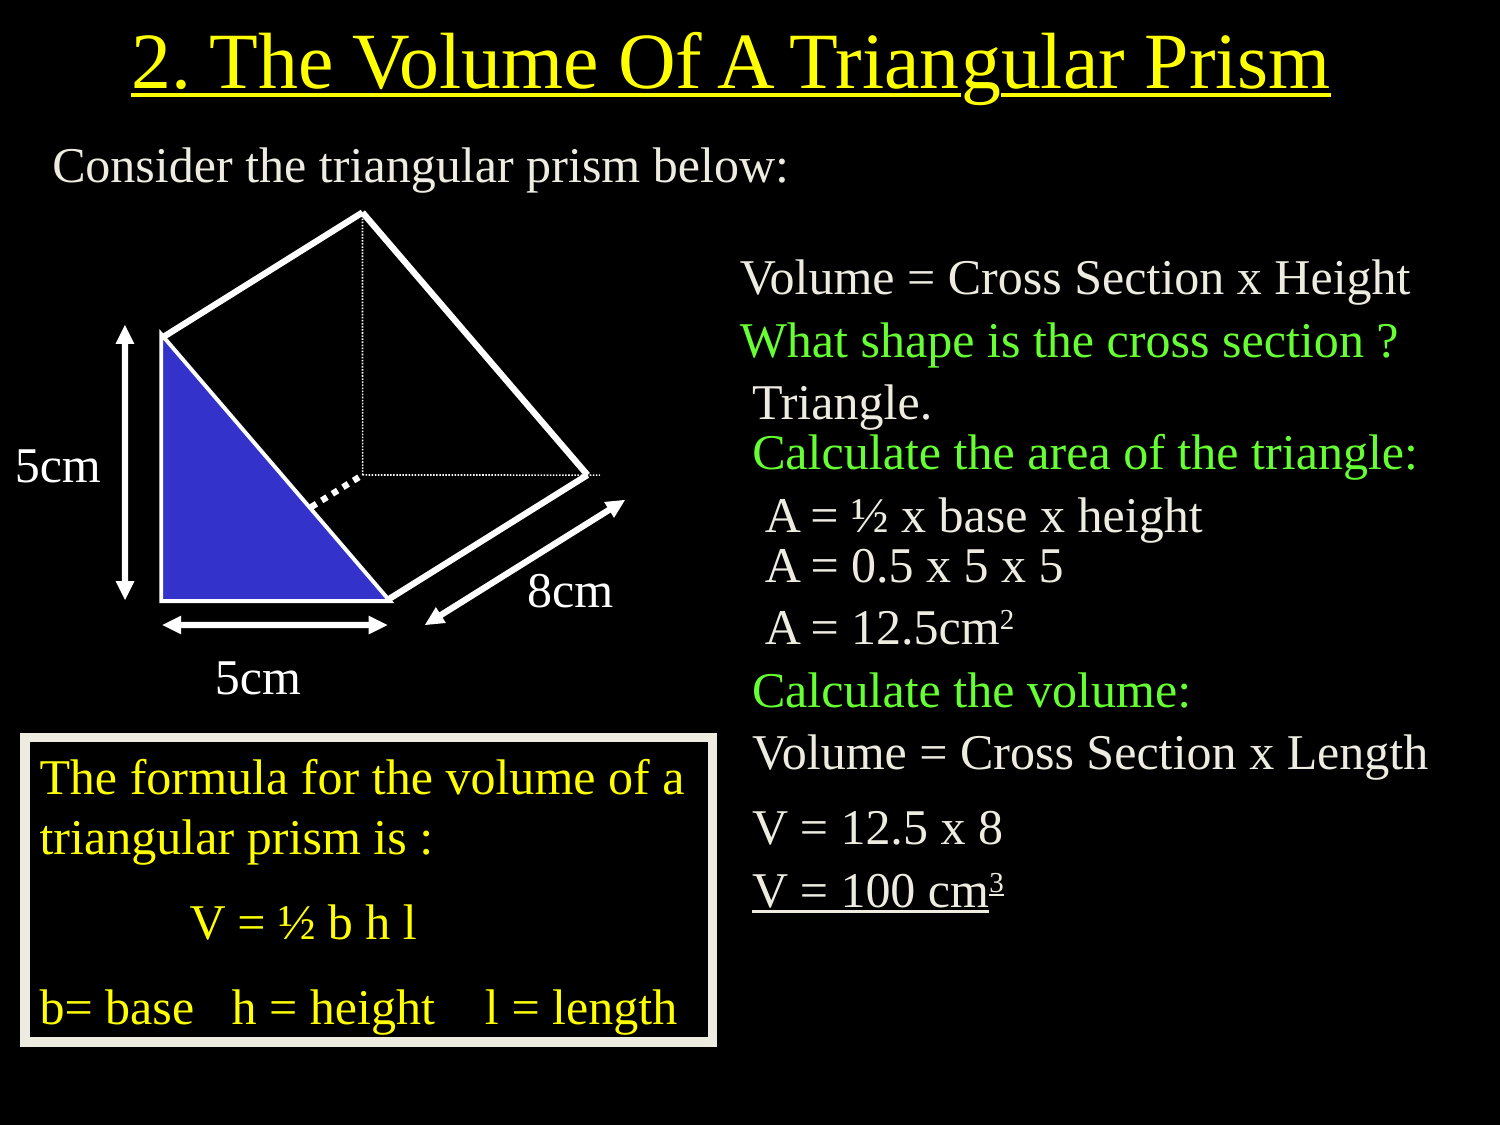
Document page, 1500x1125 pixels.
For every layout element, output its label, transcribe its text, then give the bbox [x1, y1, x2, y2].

text_box V = 12.5 x 8 [737, 787, 1038, 863]
text_box What shape is the cross section ? [725, 299, 1450, 375]
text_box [0, 212, 651, 713]
text_box A = ½ x base x height [750, 474, 1300, 550]
text_box A = 12.5cm2 [749, 587, 1063, 649]
text_box Calculate the area of the triangle: [737, 412, 1450, 488]
text_box Volume = Cross Section x Length [737, 712, 1475, 788]
text_box Consider the triangular prism below: [37, 124, 813, 200]
text_box A = 0.5 x 5 x 5 [749, 524, 1275, 600]
text_box Triangle. [737, 362, 1038, 412]
text_box The formula for the volume of a triangular prism is : V = ½ b h l b= base h = height l = length [24, 737, 713, 1043]
text_box V = 100 cm3 [737, 849, 1025, 925]
text_box Calculate the volume: [737, 649, 1338, 712]
text_box Volume = Cross Section x Height [724, 237, 1463, 313]
title 2. The Volume Of A Triangular Prism [37, 0, 1425, 113]
